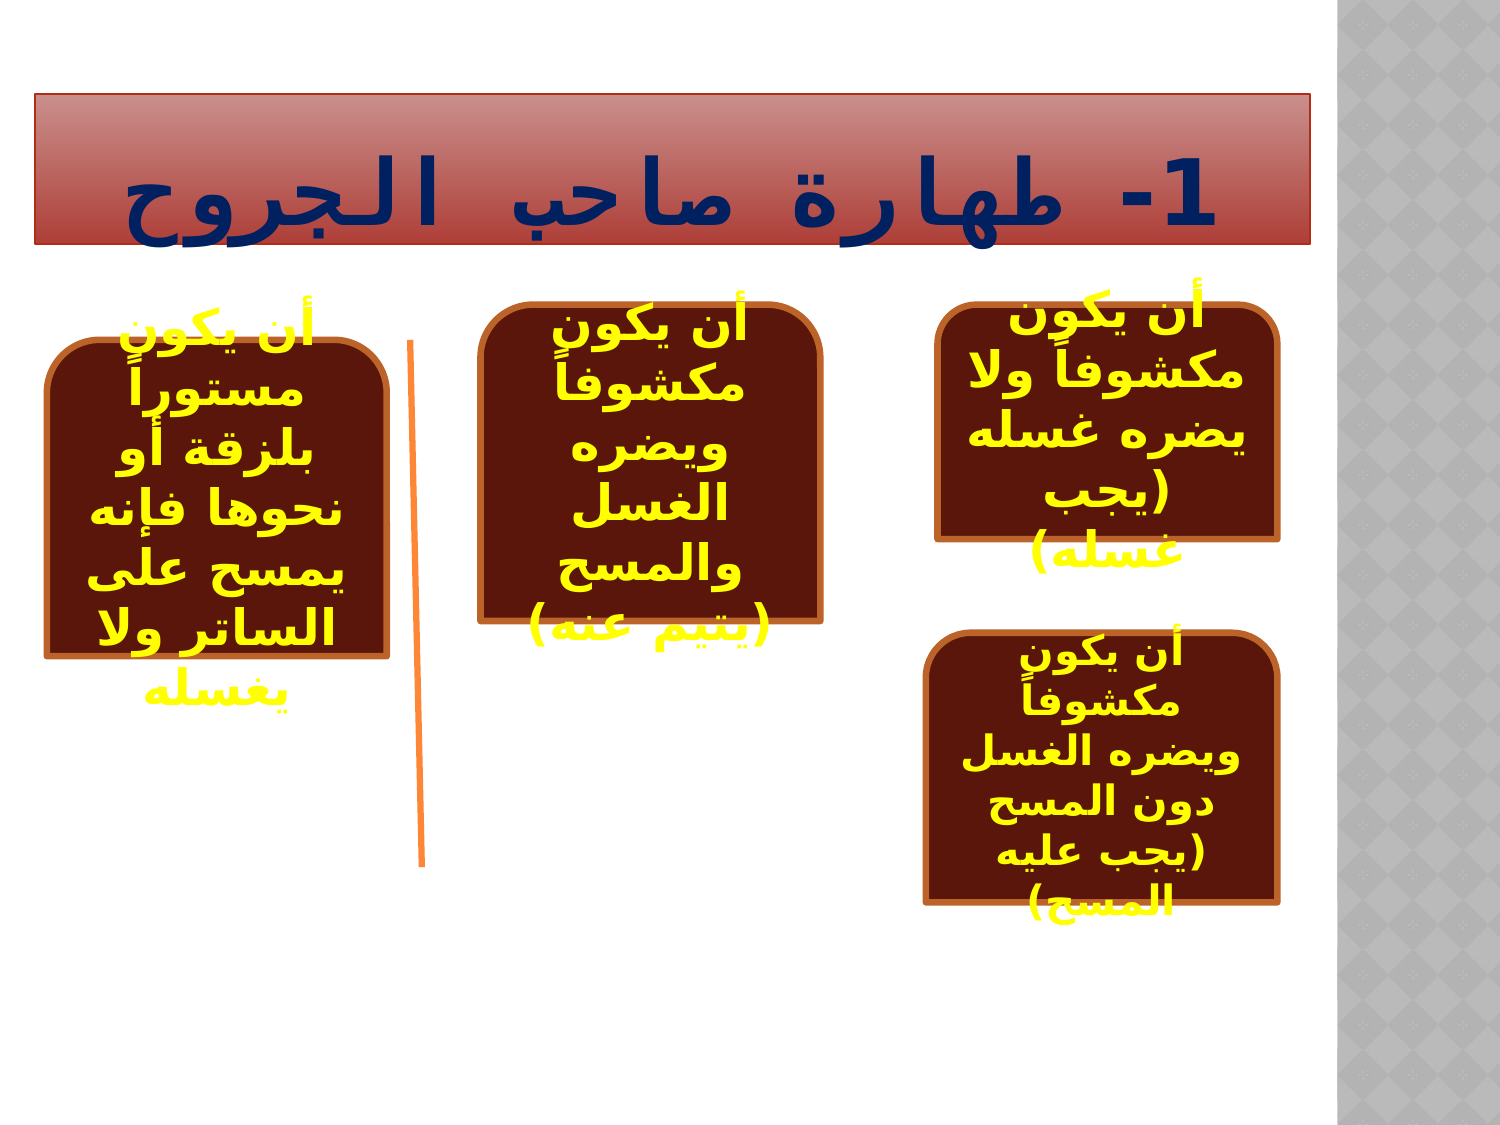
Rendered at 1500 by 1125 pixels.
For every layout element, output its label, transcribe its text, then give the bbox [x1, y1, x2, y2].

text_box أن يكون مكشوفاً ولا يضره غسله (يجب غسله) [934, 318, 1281, 543]
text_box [292, 269, 1267, 388]
text_box أن يكون مستوراً بلزقة أو نحوها فإنه يمسح على الساتر ولا يغسله [43, 336, 391, 660]
text_box أن يكون مكشوفاً ويضره الغسل والمسح (يتيم عنه) [477, 396, 824, 625]
title 1- طهارة صاحب الجروح [34, 93, 1311, 245]
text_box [151, 597, 681, 610]
text_box أن يكون مكشوفاً ويضره الغسل دون المسح (يجب عليه المسح) [922, 629, 1281, 906]
